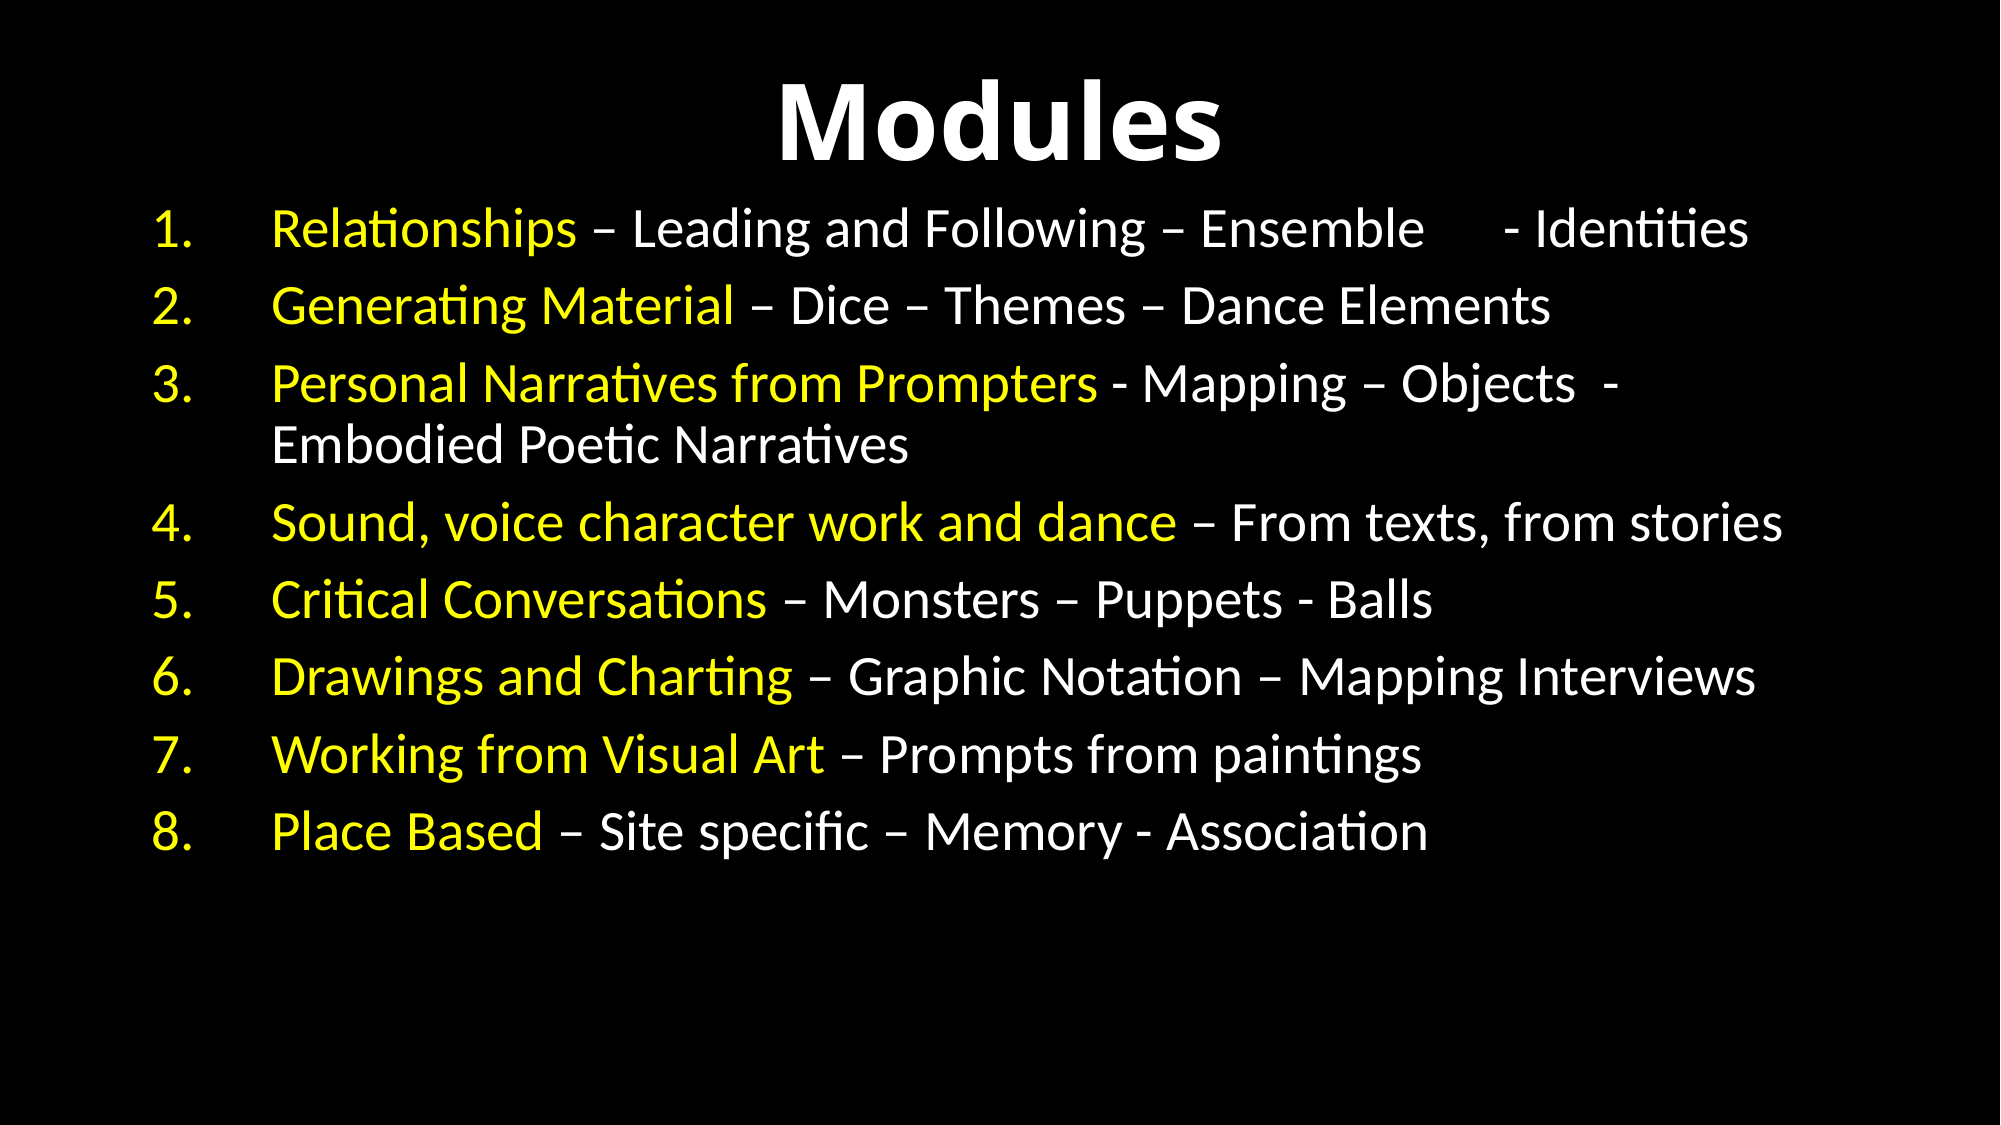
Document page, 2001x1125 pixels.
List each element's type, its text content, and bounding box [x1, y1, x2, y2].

list Relationships – Leading and Following – Ensemble - Identities Generating Material – Dice – Themes – Dance Elements Personal Narratives from Prompters - Mapping – Objects - Embodied Poetic Narratives Sound, voice character work and dance – From texts, from stories Critical Conversations – Monsters – Puppets - Balls Drawings and Charting – Graphic Notation – Mapping Interviews Working from Visual Art – Prompts from paintings Place Based – Site specific – Memory - Association [136, 190, 1862, 999]
title Modules [136, 61, 1862, 190]
